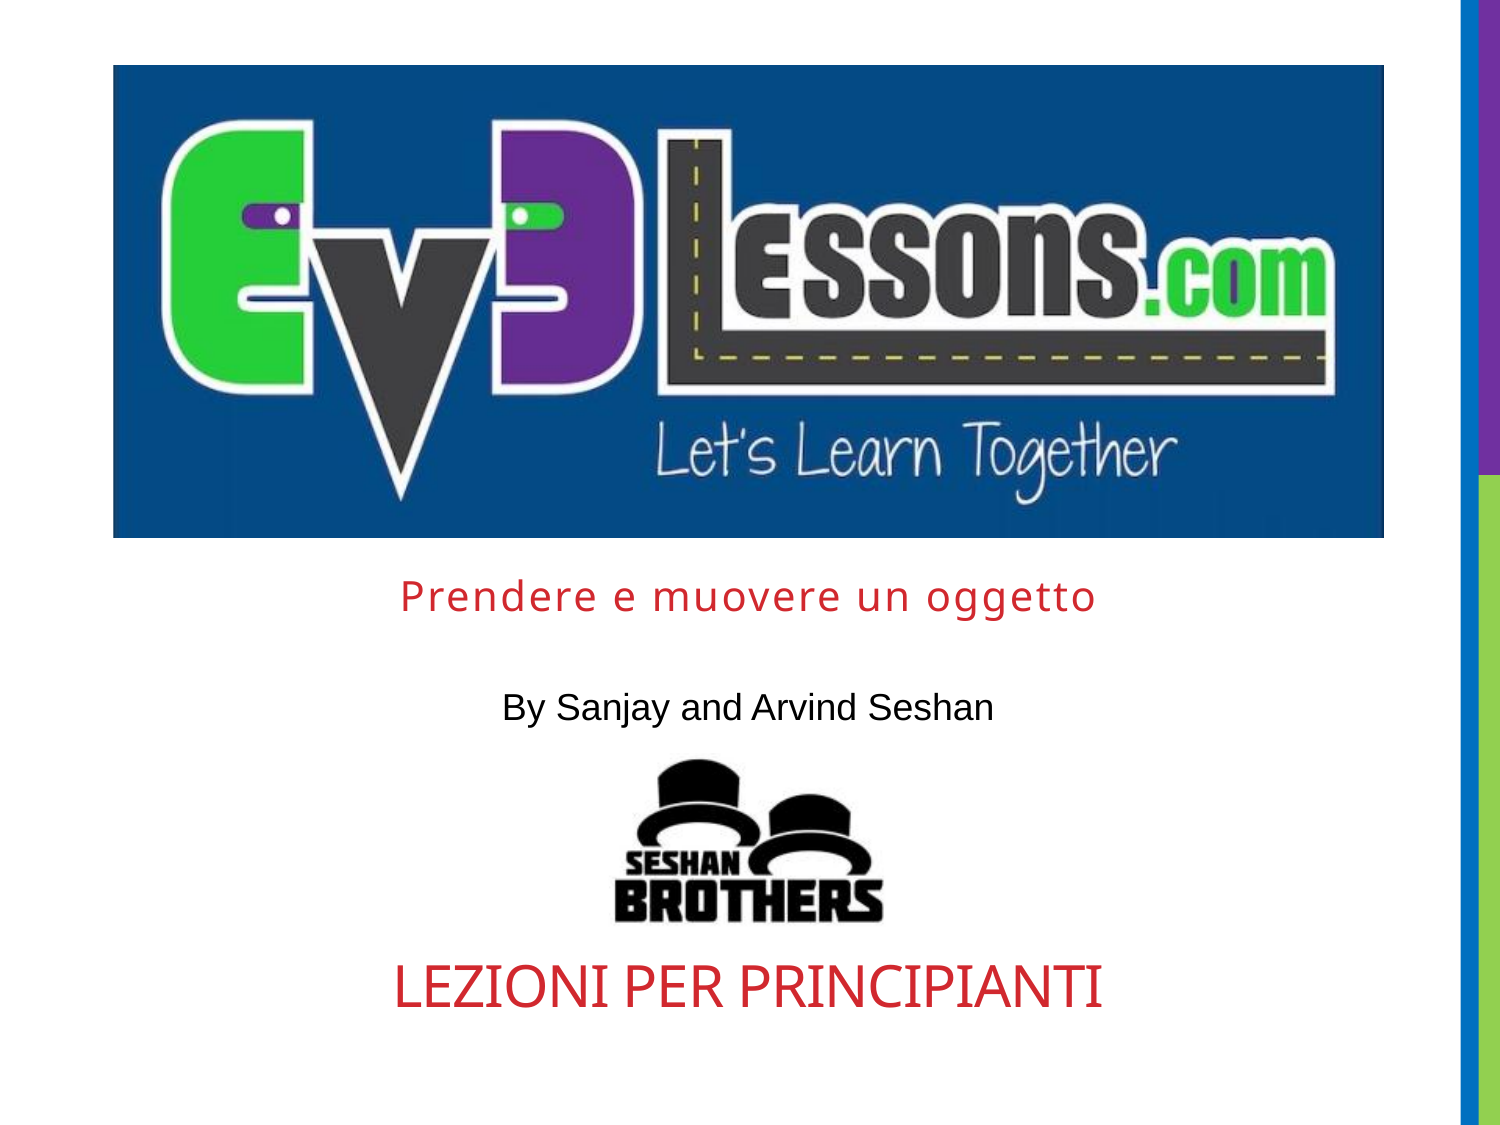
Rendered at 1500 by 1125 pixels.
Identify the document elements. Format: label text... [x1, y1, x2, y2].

title LEZIONI PER PRINCIPIANTI [82, 941, 1415, 1041]
picture [608, 752, 889, 928]
subtitle Prendere e muovere un oggetto [185, 562, 1311, 713]
picture [113, 65, 1384, 538]
